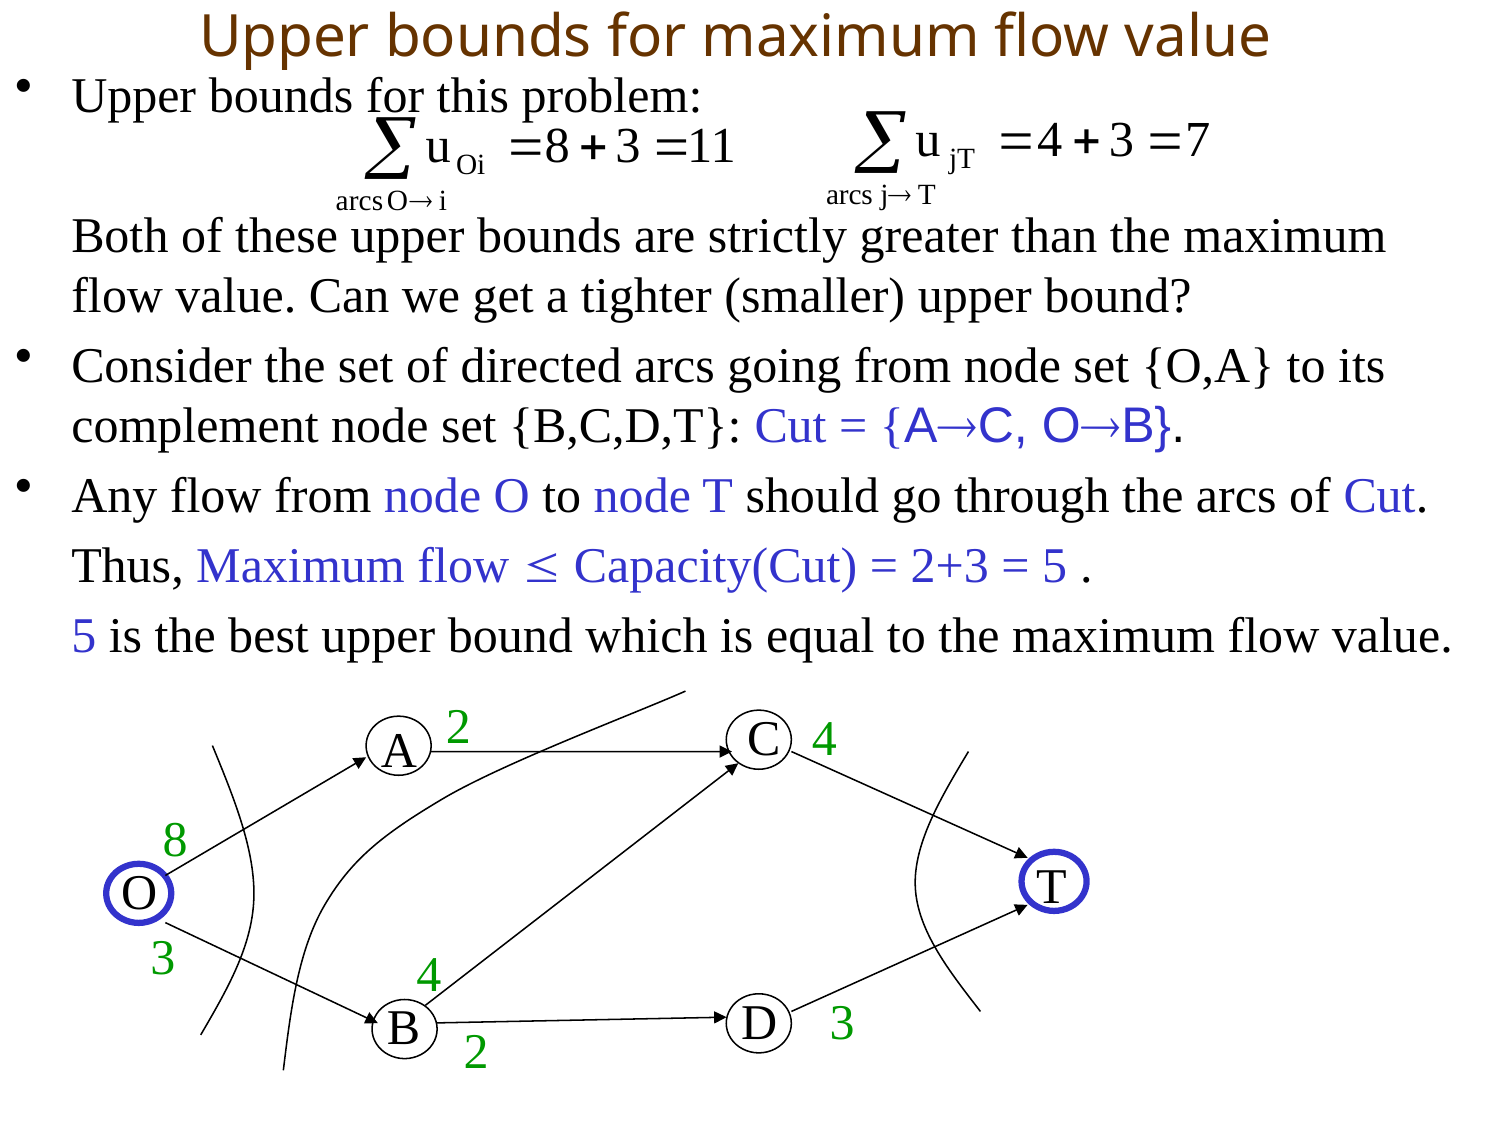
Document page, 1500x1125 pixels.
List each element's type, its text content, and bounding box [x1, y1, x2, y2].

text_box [135, 686, 874, 698]
list Upper bounds for this problem: Both of these upper bounds are strictly greater than the maximum flow value. Can we get a tighter (smaller) upper bound? Consider the set of directed arcs going from node set {O,A} to its complement node set {B,C,D,T}: Cut = {AC, OB}. Any flow from node O to node T should go through the arcs of Cut. Thus, Maximum flow  Capacity(Cut) = 2+3 = 5 . 5 is the best upper bound which is equal to the maximum flow value. [0, 54, 1500, 1125]
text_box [165, 751, 1028, 1024]
title Upper bounds for maximum flow value [64, 0, 1406, 54]
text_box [106, 698, 1087, 1063]
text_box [809, 101, 1221, 224]
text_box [135, 1063, 874, 1087]
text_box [318, 107, 744, 230]
